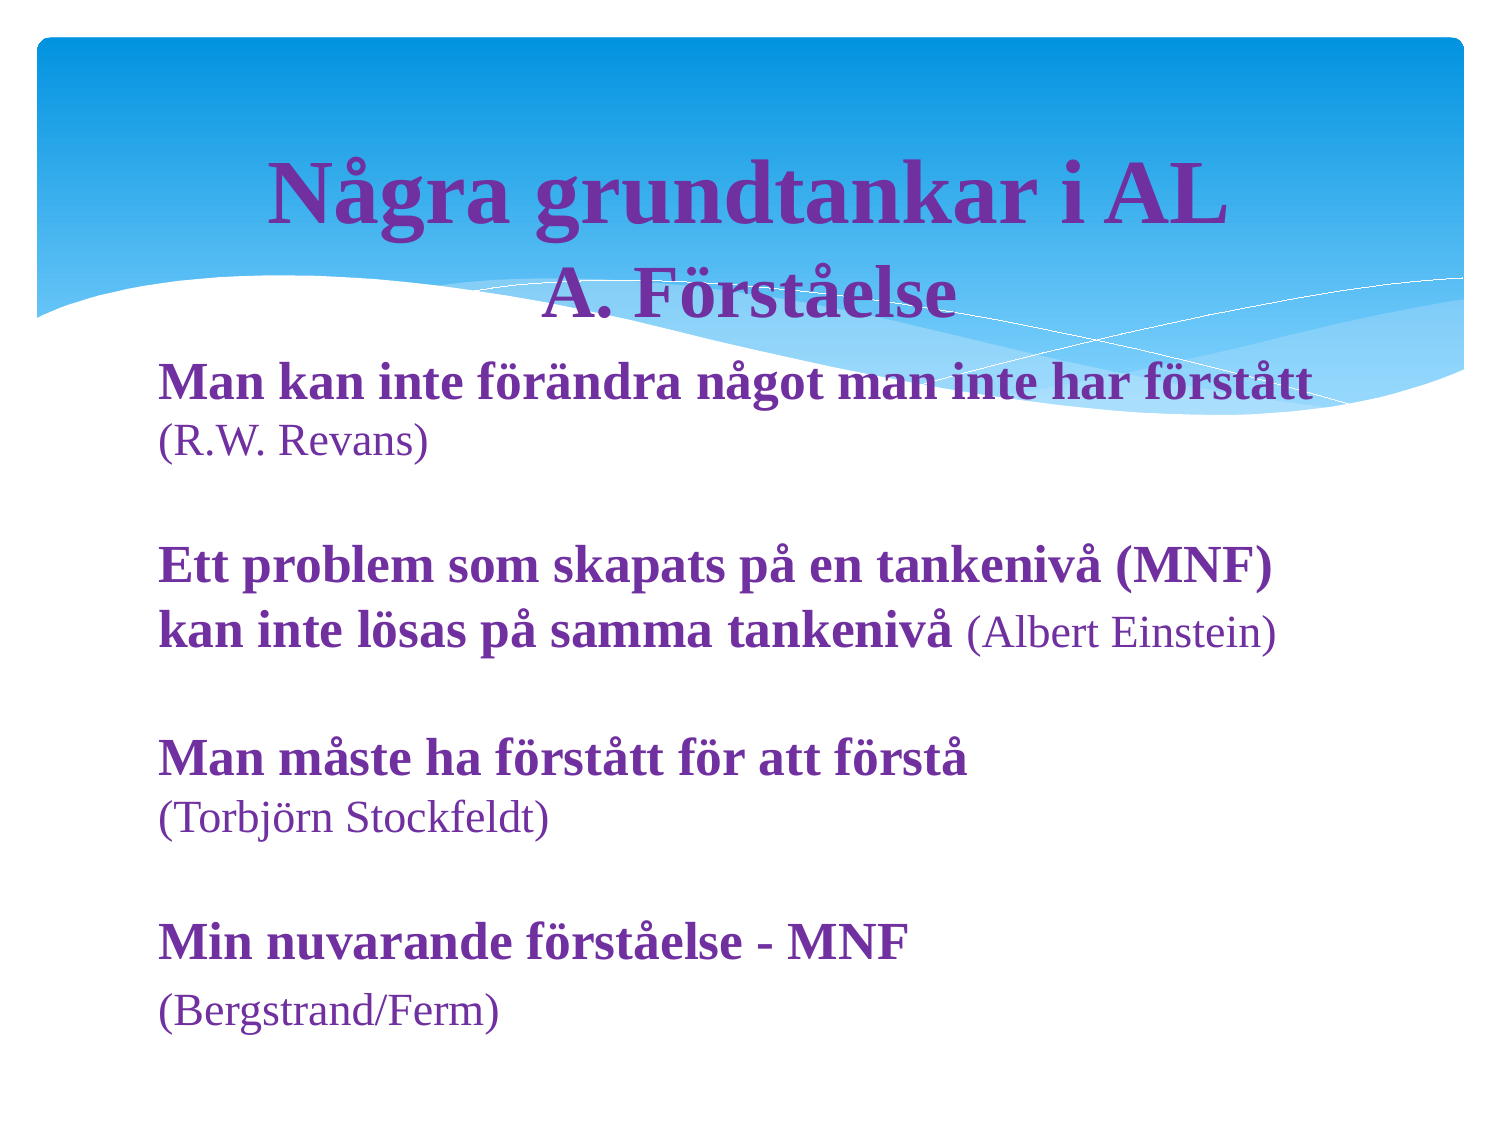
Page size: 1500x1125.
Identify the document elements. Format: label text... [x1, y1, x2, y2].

list Man kan inte förändra något man inte har förstått (R.W. Revans) Ett problem som skapats på en tankenivå (MNF) kan inte lösas på samma tankenivå (Albert Einstein) Man måste ha förstått för att förstå (Torbjörn Stockfeldt) Min nuvarande förståelse - MNF (Bergstrand/Ferm) [143, 338, 1359, 1094]
title Några grundtankar i AL A. Förståelse [75, 113, 1425, 846]
